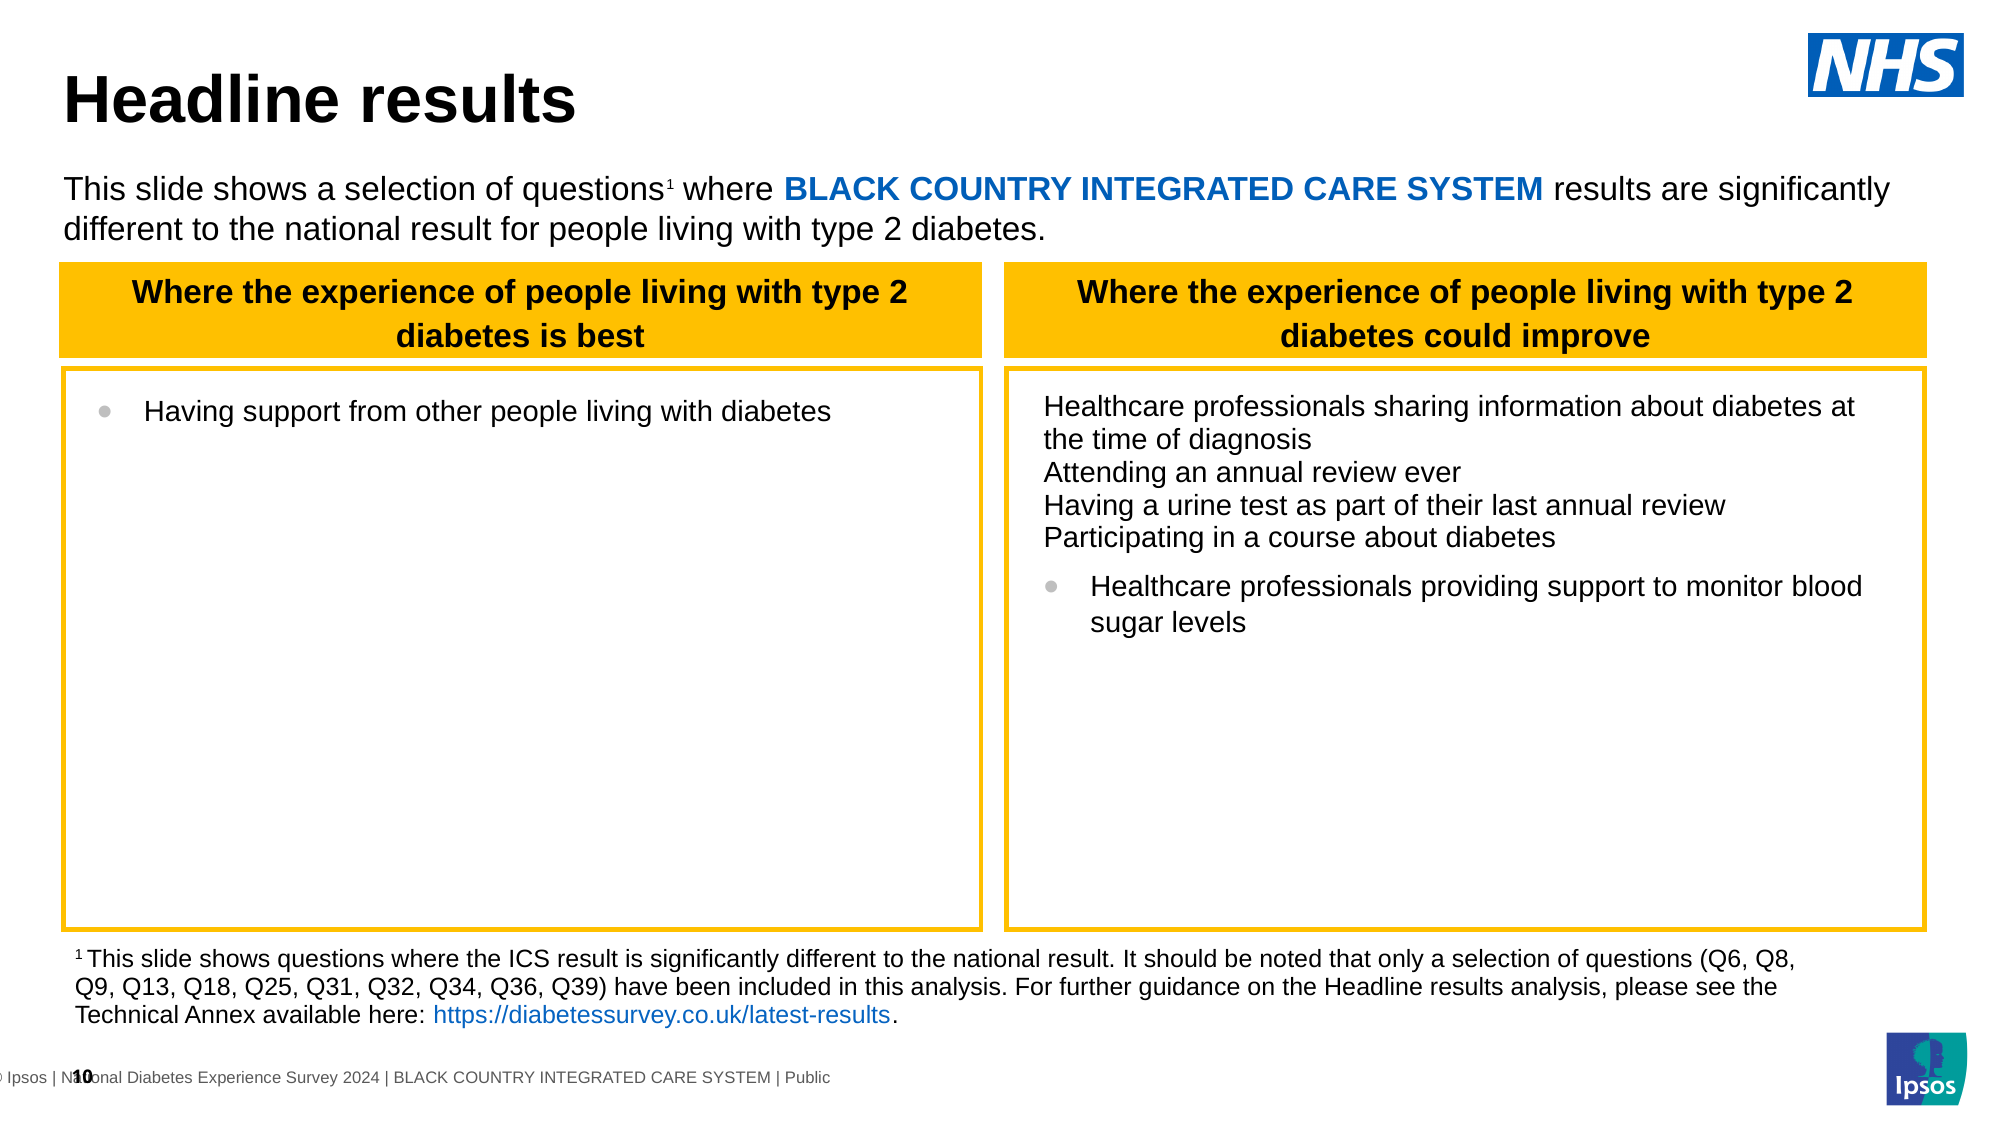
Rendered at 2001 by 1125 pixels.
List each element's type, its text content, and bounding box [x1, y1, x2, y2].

text_box This slide shows a selection of questions where BLACK COUNTRY INTEGRATED CARE SYSTEM results are significantly different to the national result for people living with type 2 diabetes. [63, 167, 1973, 248]
picture [1807, 33, 1964, 97]
title Headline results [63, 65, 1596, 167]
text_box [62, 367, 982, 930]
text_box Where the experience of people living with type 2 diabetes could improve [1004, 262, 1927, 358]
table_header 1 This slide shows questions where the ICS result is significantly different to the national result. It should be noted that only a selection of questions (Q6, Q8, Q9, Q13, Q18, Q25, Q31, Q32, Q34, Q36, Q39) have been included in this analysis. For further guidance on the Headline results analysis, please see the Technical Annex available here: https://diabetessurvey.co.uk/latest-results. [60, 937, 1847, 1064]
table_header Healthcare professionals sharing information about diabetes at the time of diagnosis Attending an annual review ever Having a urine test as part of their last annual review Participating in a course about diabetes Healthcare professionals providing support to monitor blood sugar levels [1028, 383, 1904, 902]
text_box 1 [651, 167, 699, 219]
text_box Where the experience of people living with type 2 diabetes is best [59, 262, 982, 358]
picture [1886, 1032, 1968, 1106]
text_box [1006, 367, 1926, 930]
slide_number 10 [71, 1064, 122, 1090]
table_header Having support from other people living with diabetes [82, 384, 959, 904]
